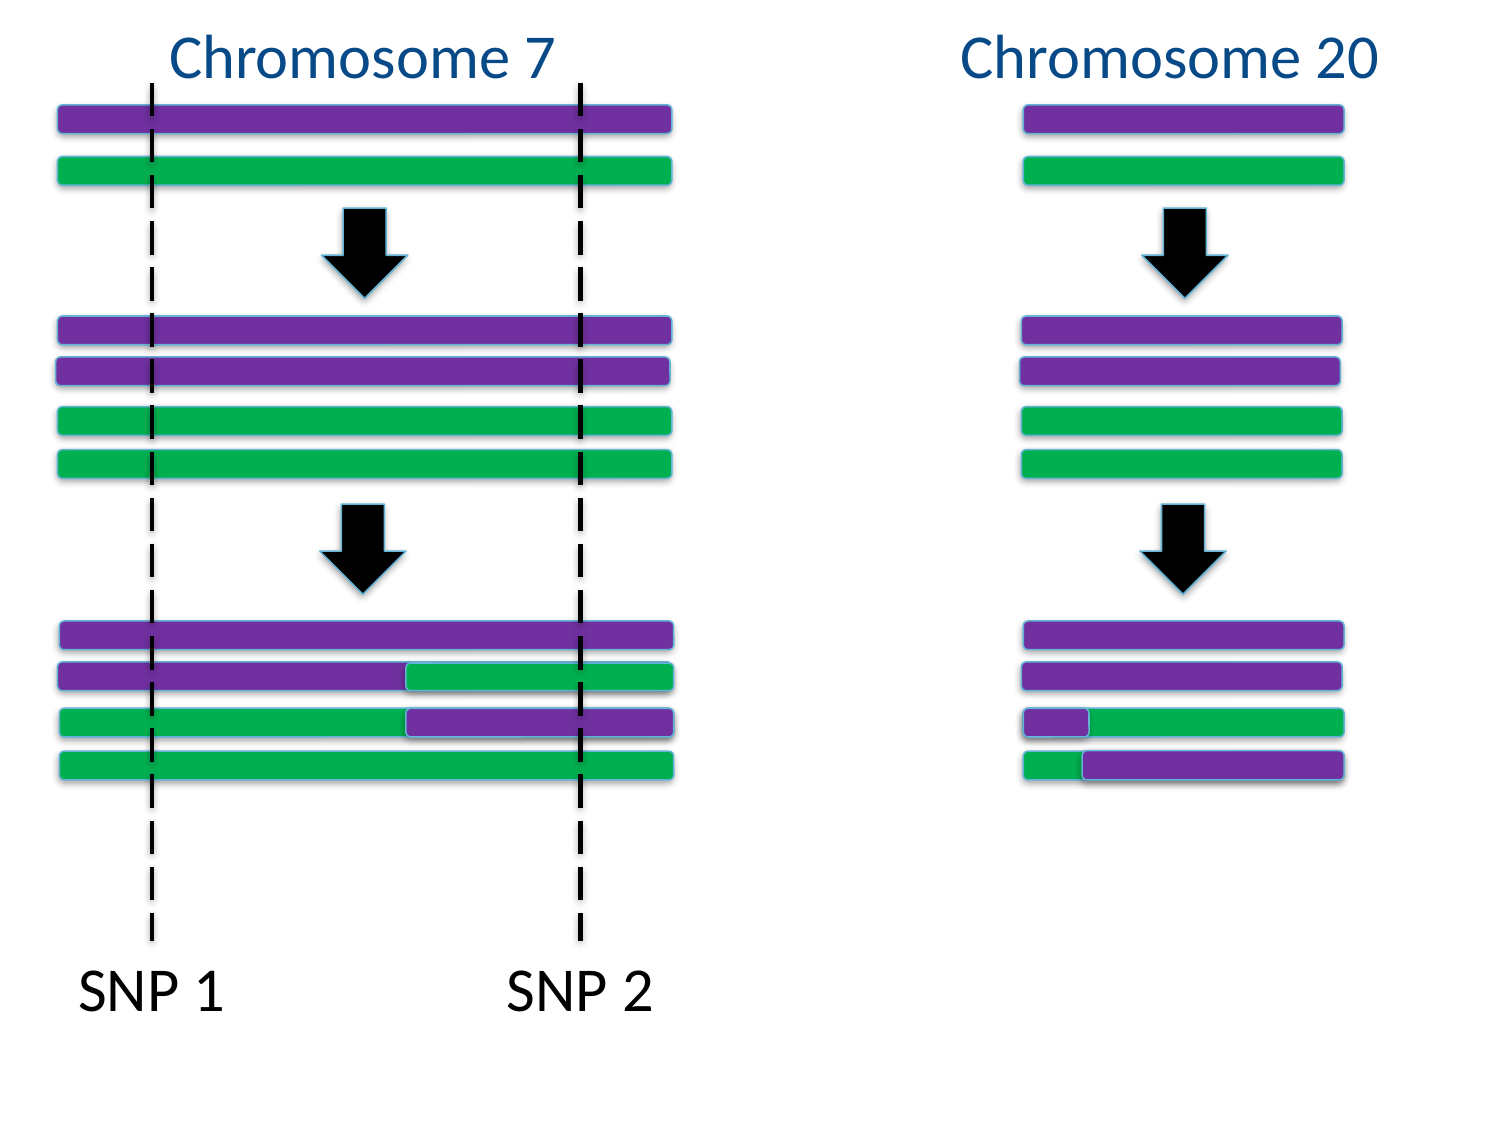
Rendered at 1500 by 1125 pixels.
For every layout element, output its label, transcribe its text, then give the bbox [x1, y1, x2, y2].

text_box [1020, 661, 1344, 692]
text_box Chromosome 7 [154, 8, 572, 98]
text_box [1022, 707, 1090, 738]
text_box [157, 155, 575, 187]
text_box [56, 661, 146, 692]
text_box [320, 207, 409, 299]
text_box [1087, 707, 1345, 738]
text_box [405, 707, 575, 738]
text_box [586, 104, 673, 135]
text_box [158, 405, 575, 437]
text_box [1022, 620, 1345, 651]
text_box [58, 707, 146, 738]
text_box Chromosome 20 [945, 8, 1395, 98]
text_box [157, 620, 575, 651]
text_box [56, 104, 146, 135]
text_box [1020, 448, 1344, 480]
text_box [56, 405, 146, 437]
text_box [1020, 315, 1344, 346]
text_box [1022, 104, 1345, 135]
text_box [157, 750, 575, 781]
text_box [56, 315, 146, 346]
text_box [158, 315, 574, 346]
text_box SNP 2 [492, 941, 670, 1031]
text_box [157, 104, 575, 135]
text_box [1139, 503, 1227, 595]
text_box [54, 356, 146, 387]
text_box [1020, 405, 1344, 437]
text_box [586, 356, 671, 387]
text_box [157, 707, 406, 738]
text_box [56, 155, 146, 187]
text_box [586, 707, 675, 738]
text_box [58, 620, 146, 651]
text_box [586, 155, 673, 186]
text_box [1018, 356, 1342, 387]
text_box [56, 448, 146, 480]
text_box [1081, 749, 1345, 781]
text_box [586, 750, 675, 781]
text_box [1141, 207, 1229, 299]
text_box [587, 315, 673, 346]
text_box [1022, 750, 1081, 781]
text_box [157, 448, 575, 480]
text_box [586, 662, 675, 692]
text_box [58, 750, 146, 781]
text_box [405, 662, 575, 692]
text_box [586, 448, 673, 480]
text_box SNP 1 [63, 941, 241, 1031]
text_box [157, 661, 409, 692]
text_box [157, 356, 575, 387]
text_box [319, 503, 407, 595]
text_box [587, 405, 673, 437]
text_box [1022, 155, 1345, 187]
text_box [586, 620, 675, 651]
